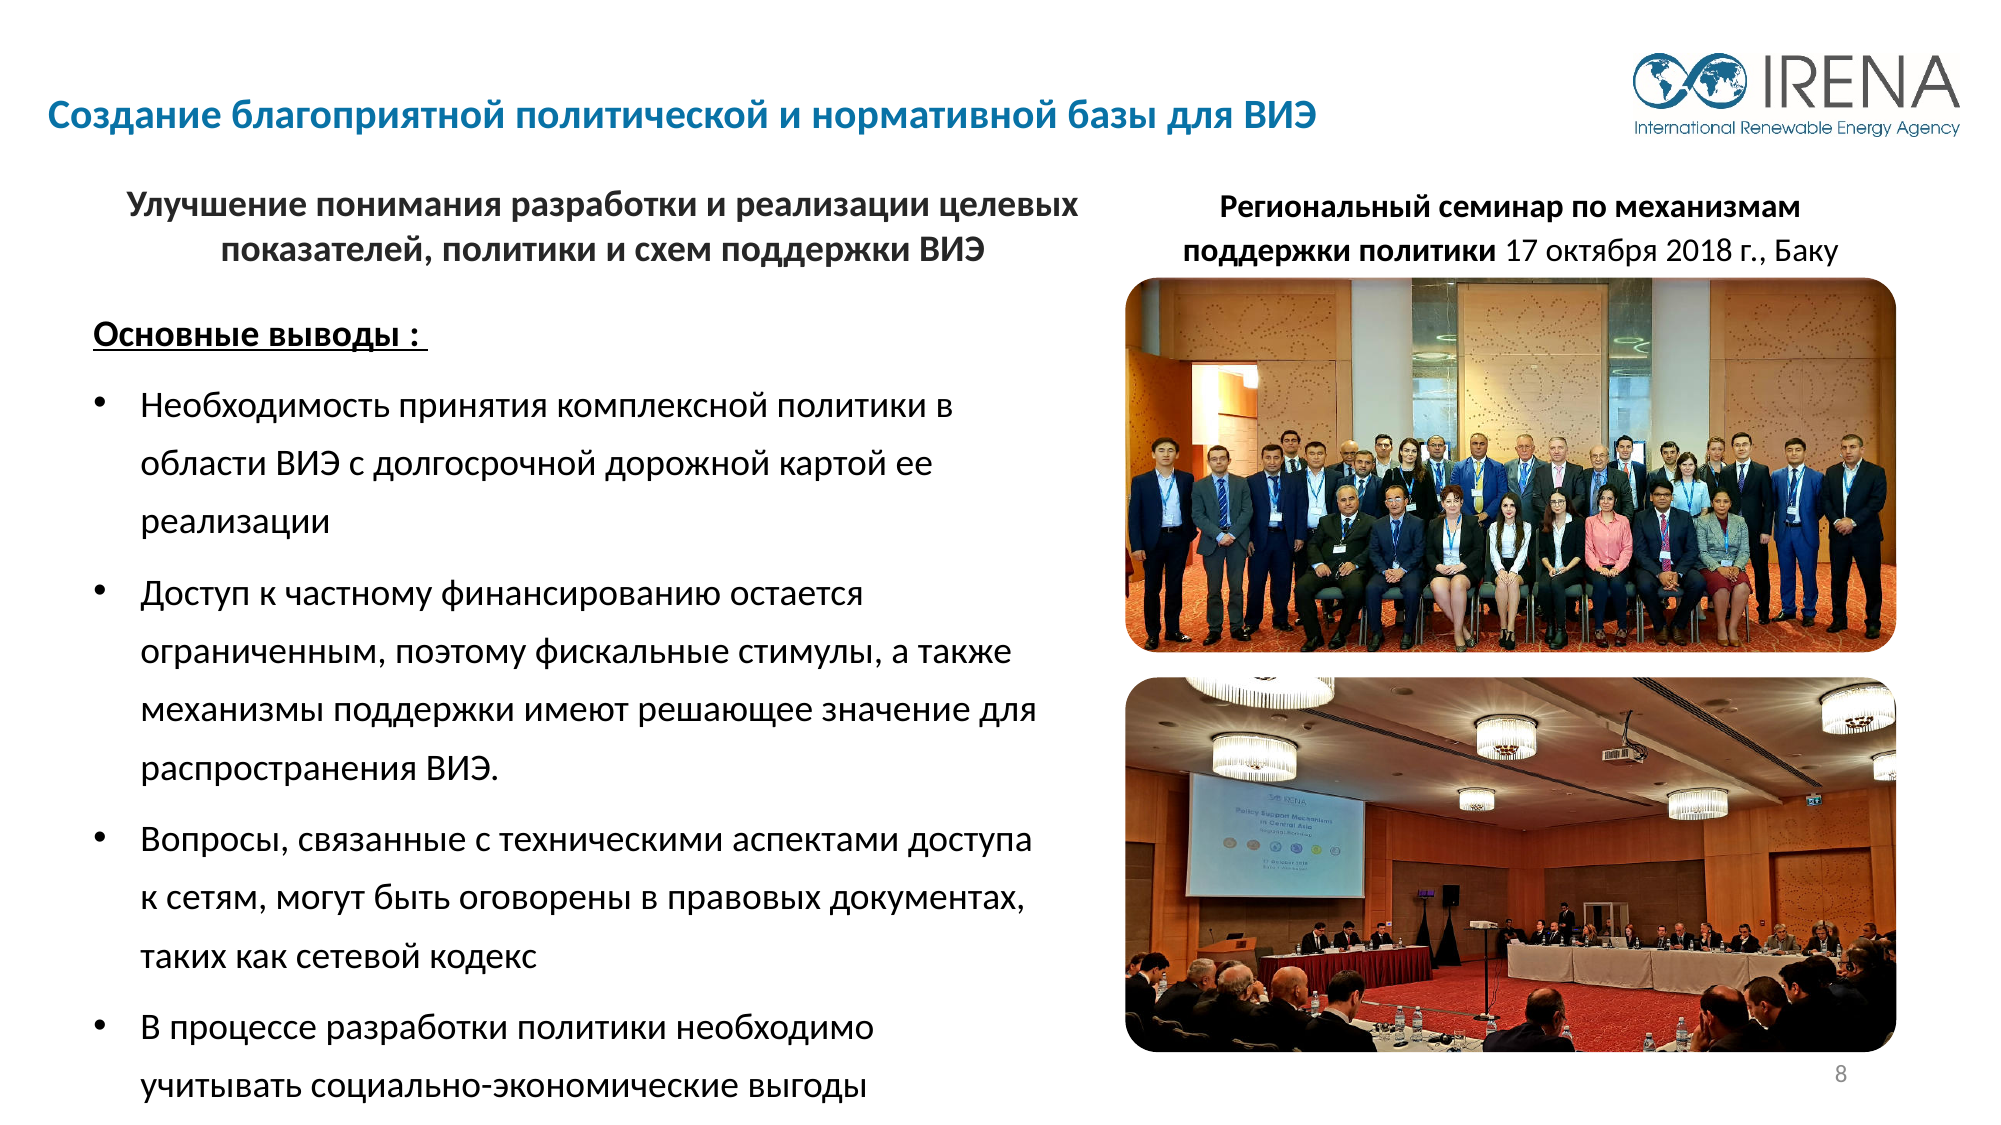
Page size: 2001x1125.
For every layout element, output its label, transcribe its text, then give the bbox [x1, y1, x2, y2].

picture [1125, 277, 1897, 653]
text_box Улучшение понимания разработки и реализации целевых показателей, политики и схем поддержки ВИЭ [80, 171, 1126, 277]
picture [1633, 53, 1960, 137]
slide_number 8 [1412, 1053, 1863, 1103]
text_box Создание благоприятной политической и нормативной базы для ВИЭ [48, 61, 1511, 196]
text_box Основные выводы : Необходимость принятия комплексной политики в области ВИЭ с долгосрочной дорожной картой ее реализации Доступ к частному финансированию остается ограниченным, поэтому фискальные стимулы, а также механизмы поддержки имеют решающее значение для распространения ВИЭ. Вопросы, связанные с техническими аспектами доступа к сетям, могут быть оговорены в правовых документах, таких как сетевой кодекс В процессе разработки политики необходимо учитывать социально-экономические выгоды [78, 287, 1057, 1113]
text_box Региональный семинар по механизмам поддержки политики 17 октября 2018 г., Баку [1135, 172, 1886, 276]
picture [1125, 677, 1897, 1053]
